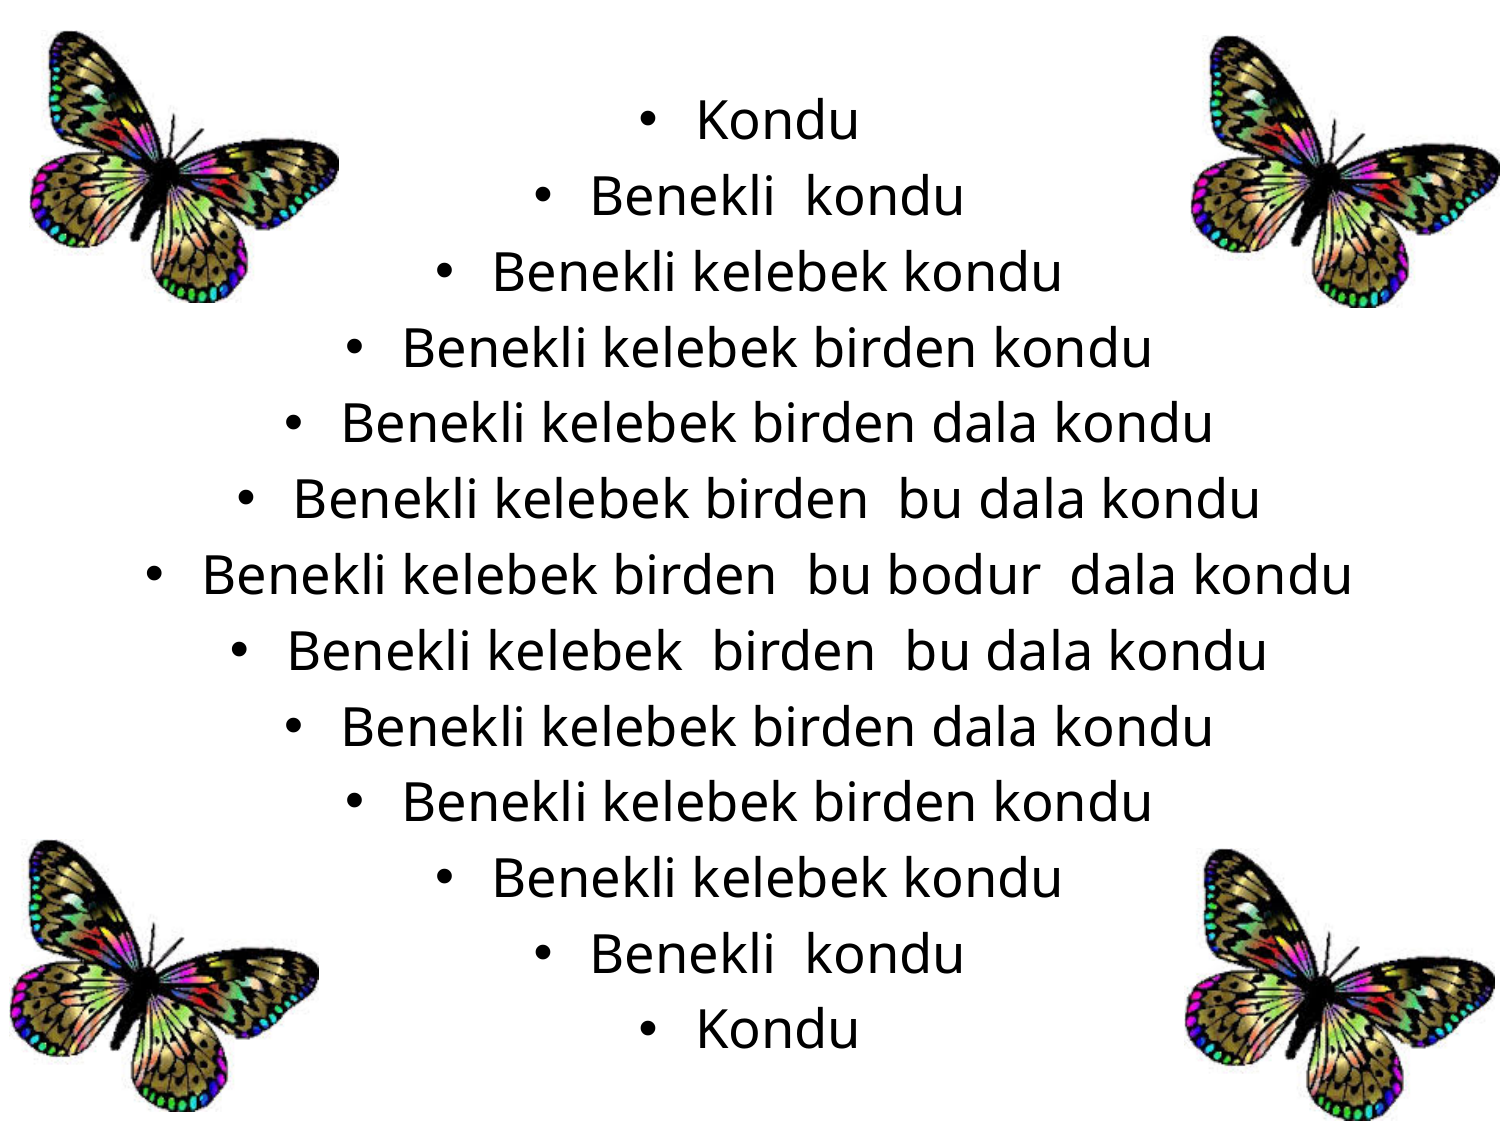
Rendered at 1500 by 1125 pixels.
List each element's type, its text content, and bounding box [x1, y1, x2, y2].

picture [1184, 848, 1495, 1121]
list Kondu Benekli kondu Benekli kelebek kondu Benekli kelebek birden kondu Benekli kelebek birden dala kondu Benekli kelebek birden bu dala kondu Benekli kelebek birden bu bodur dala kondu Benekli kelebek birden bu dala kondu Benekli kelebek birden dala kondu Benekli kelebek birden kondu Benekli kelebek kondu Benekli kondu Kondu [75, 78, 1425, 1094]
picture [1190, 35, 1500, 308]
picture [9, 839, 320, 1112]
picture [29, 30, 340, 303]
